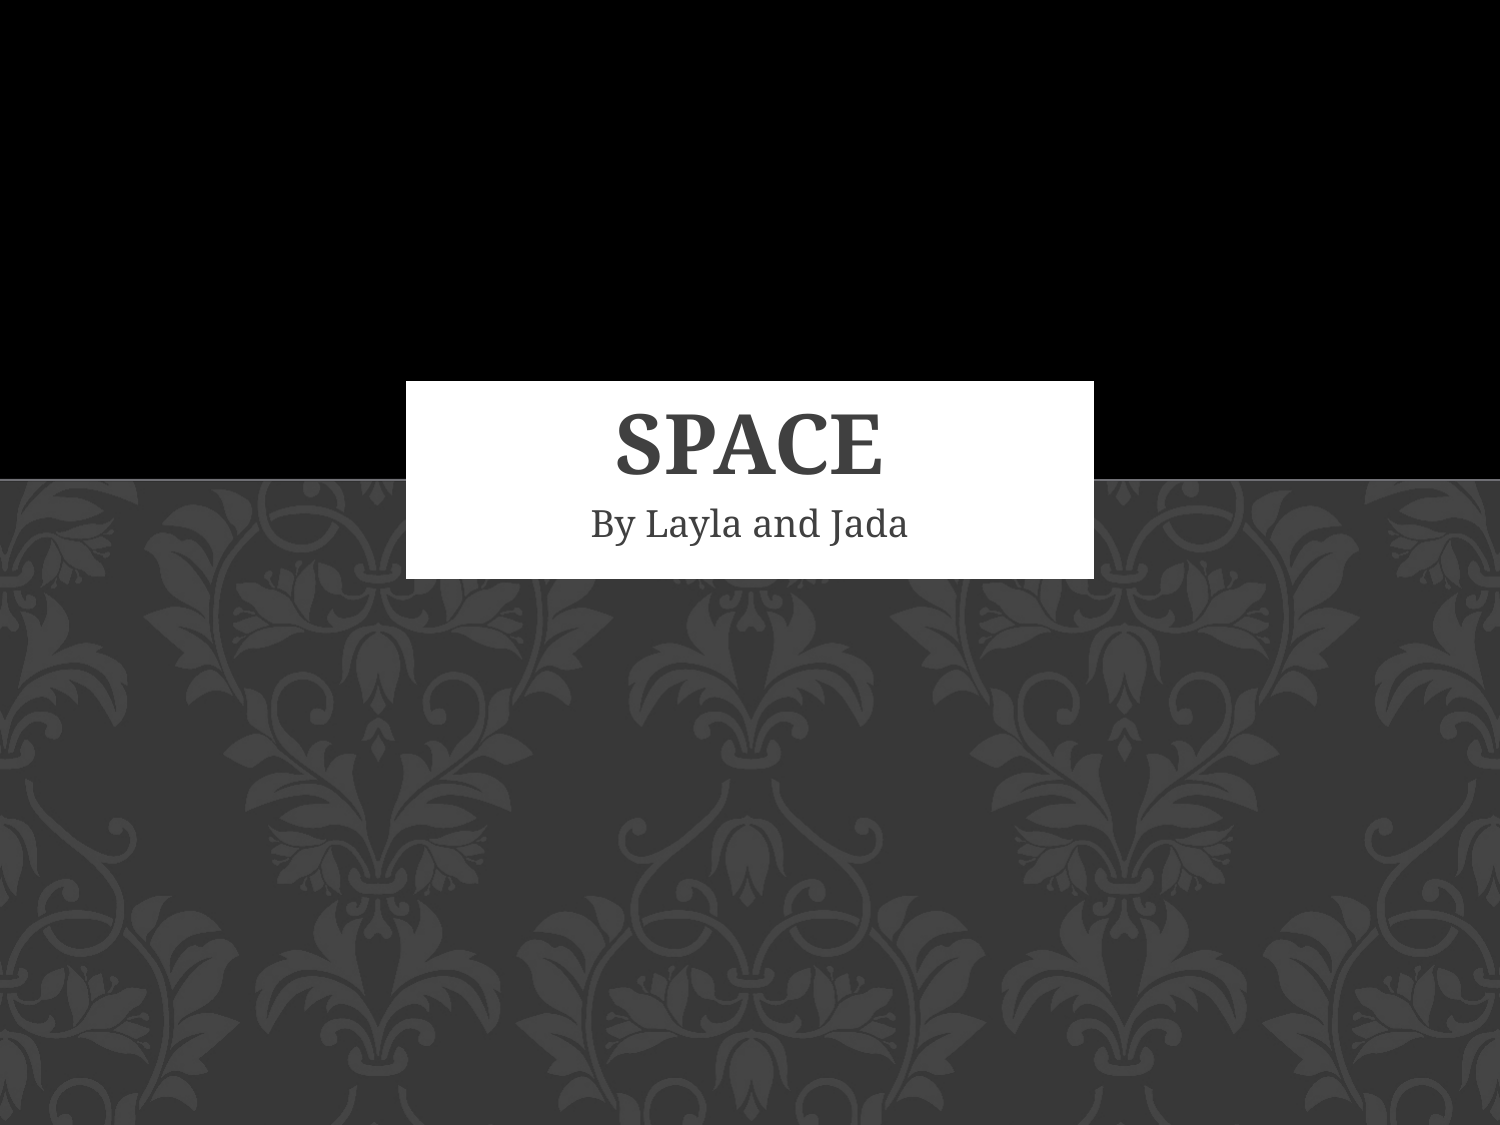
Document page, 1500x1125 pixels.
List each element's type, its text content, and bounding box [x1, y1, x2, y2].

subtitle By Layla and Jada [420, 499, 1080, 570]
title space [415, 387, 1085, 498]
